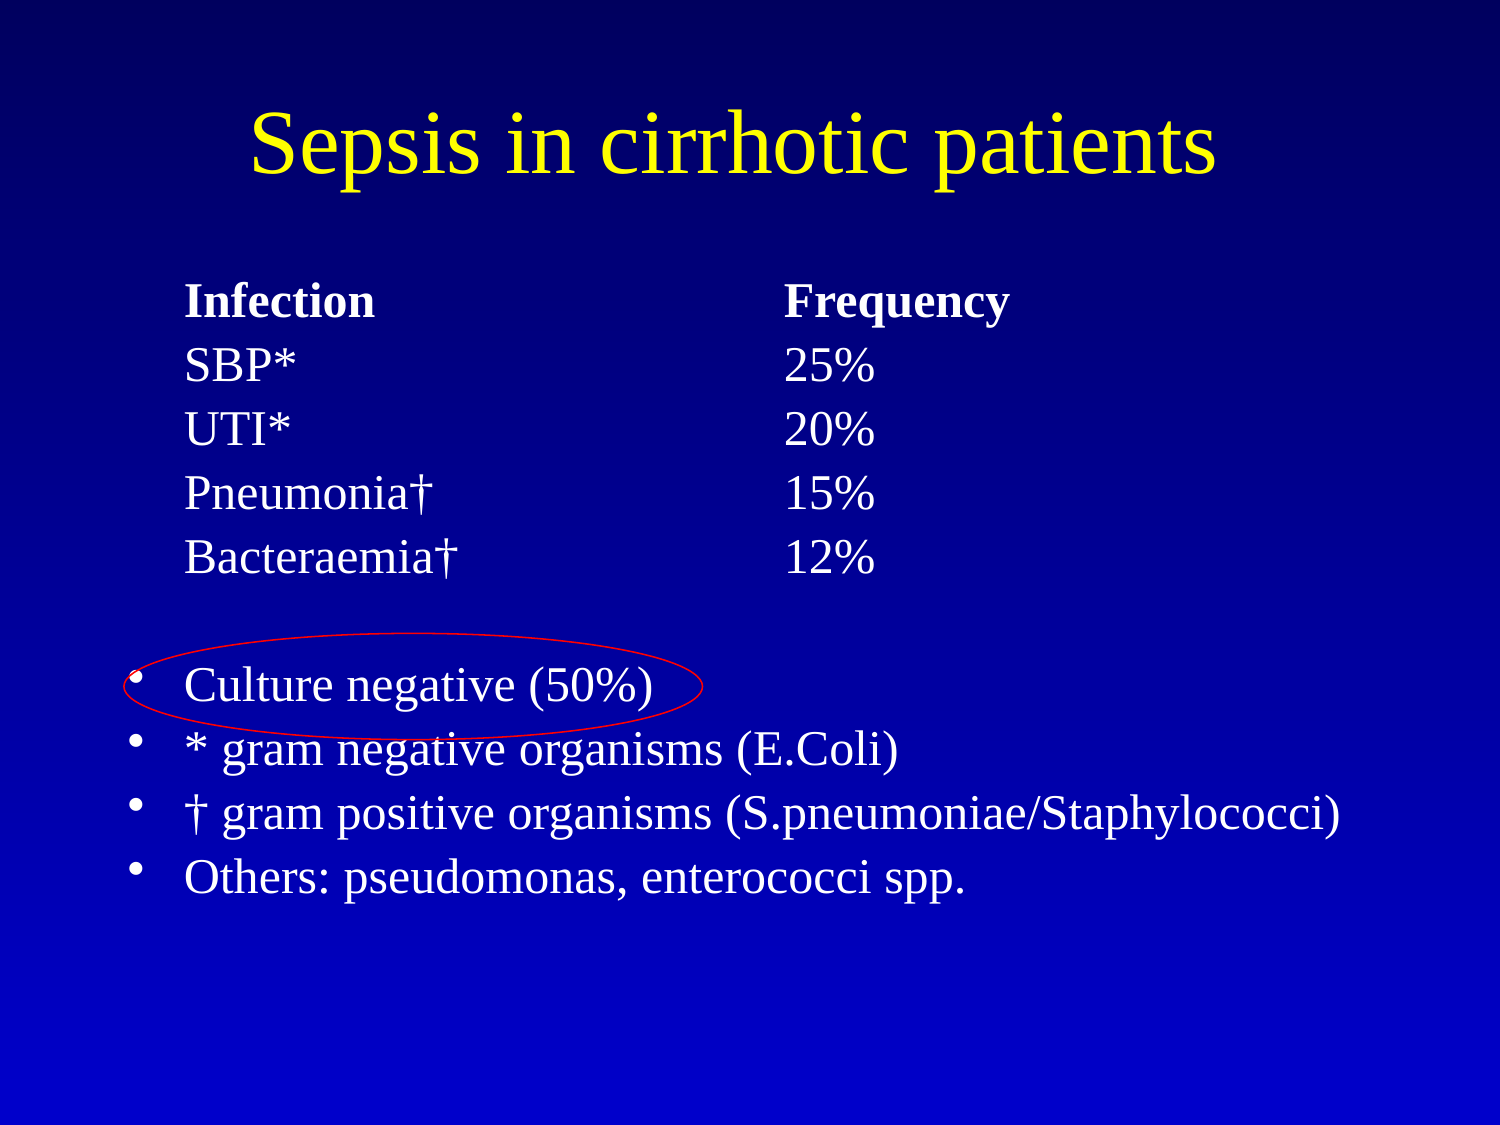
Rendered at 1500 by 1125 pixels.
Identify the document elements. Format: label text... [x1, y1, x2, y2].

text_box [123, 633, 703, 740]
title Sepsis in cirrhotic patients [135, 42, 1411, 231]
list Infection Frequency SBP* 25% UTI* 20% Pneumonia† 15% Bacteraemia† 12% Culture negative (50%) * gram negative organisms (E.Coli) † gram positive organisms (S.pneumoniae/Staphylococci) Others: pseudomonas, enterococci spp. [112, 266, 1388, 1001]
